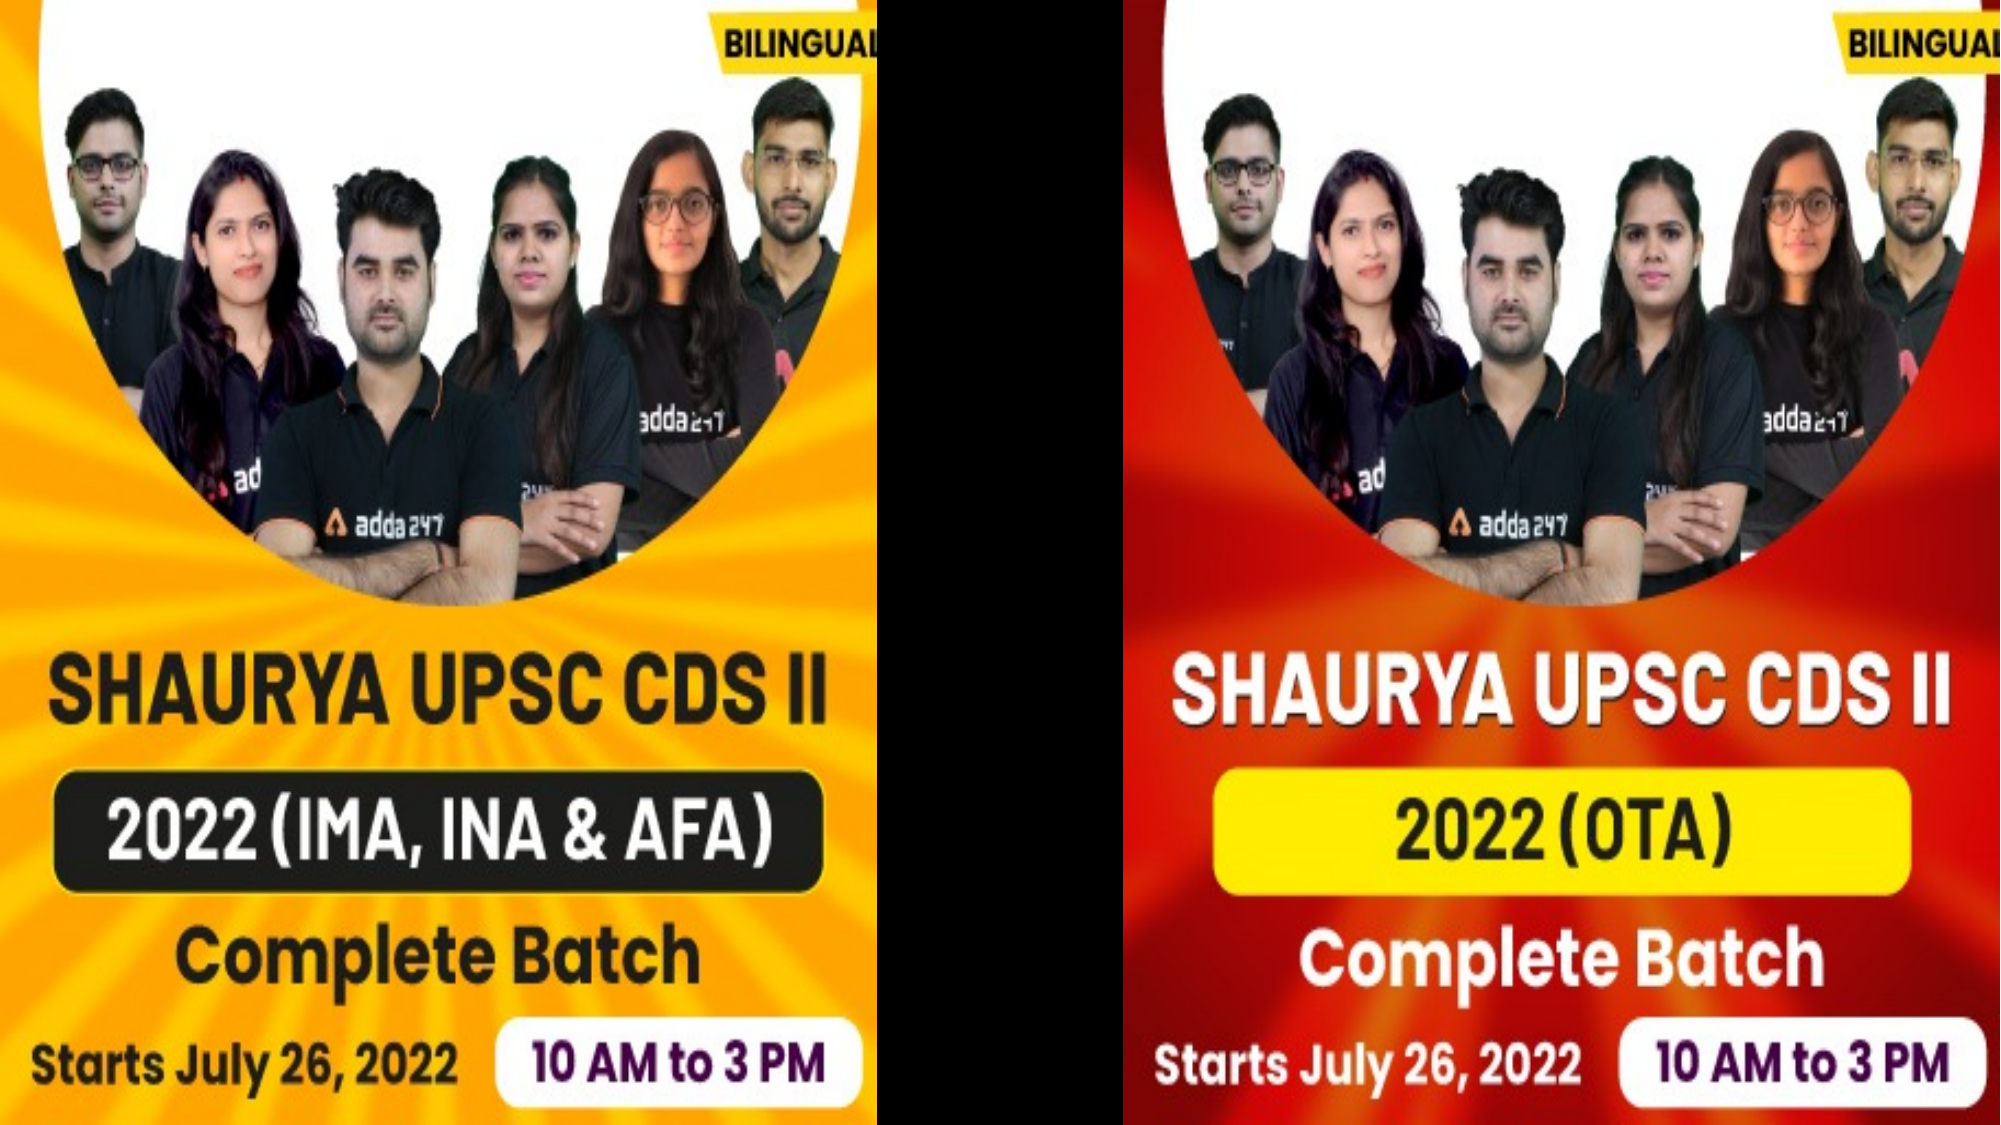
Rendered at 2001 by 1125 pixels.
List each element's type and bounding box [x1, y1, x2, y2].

list [1123, 0, 2000, 1125]
picture [0, 0, 877, 1125]
